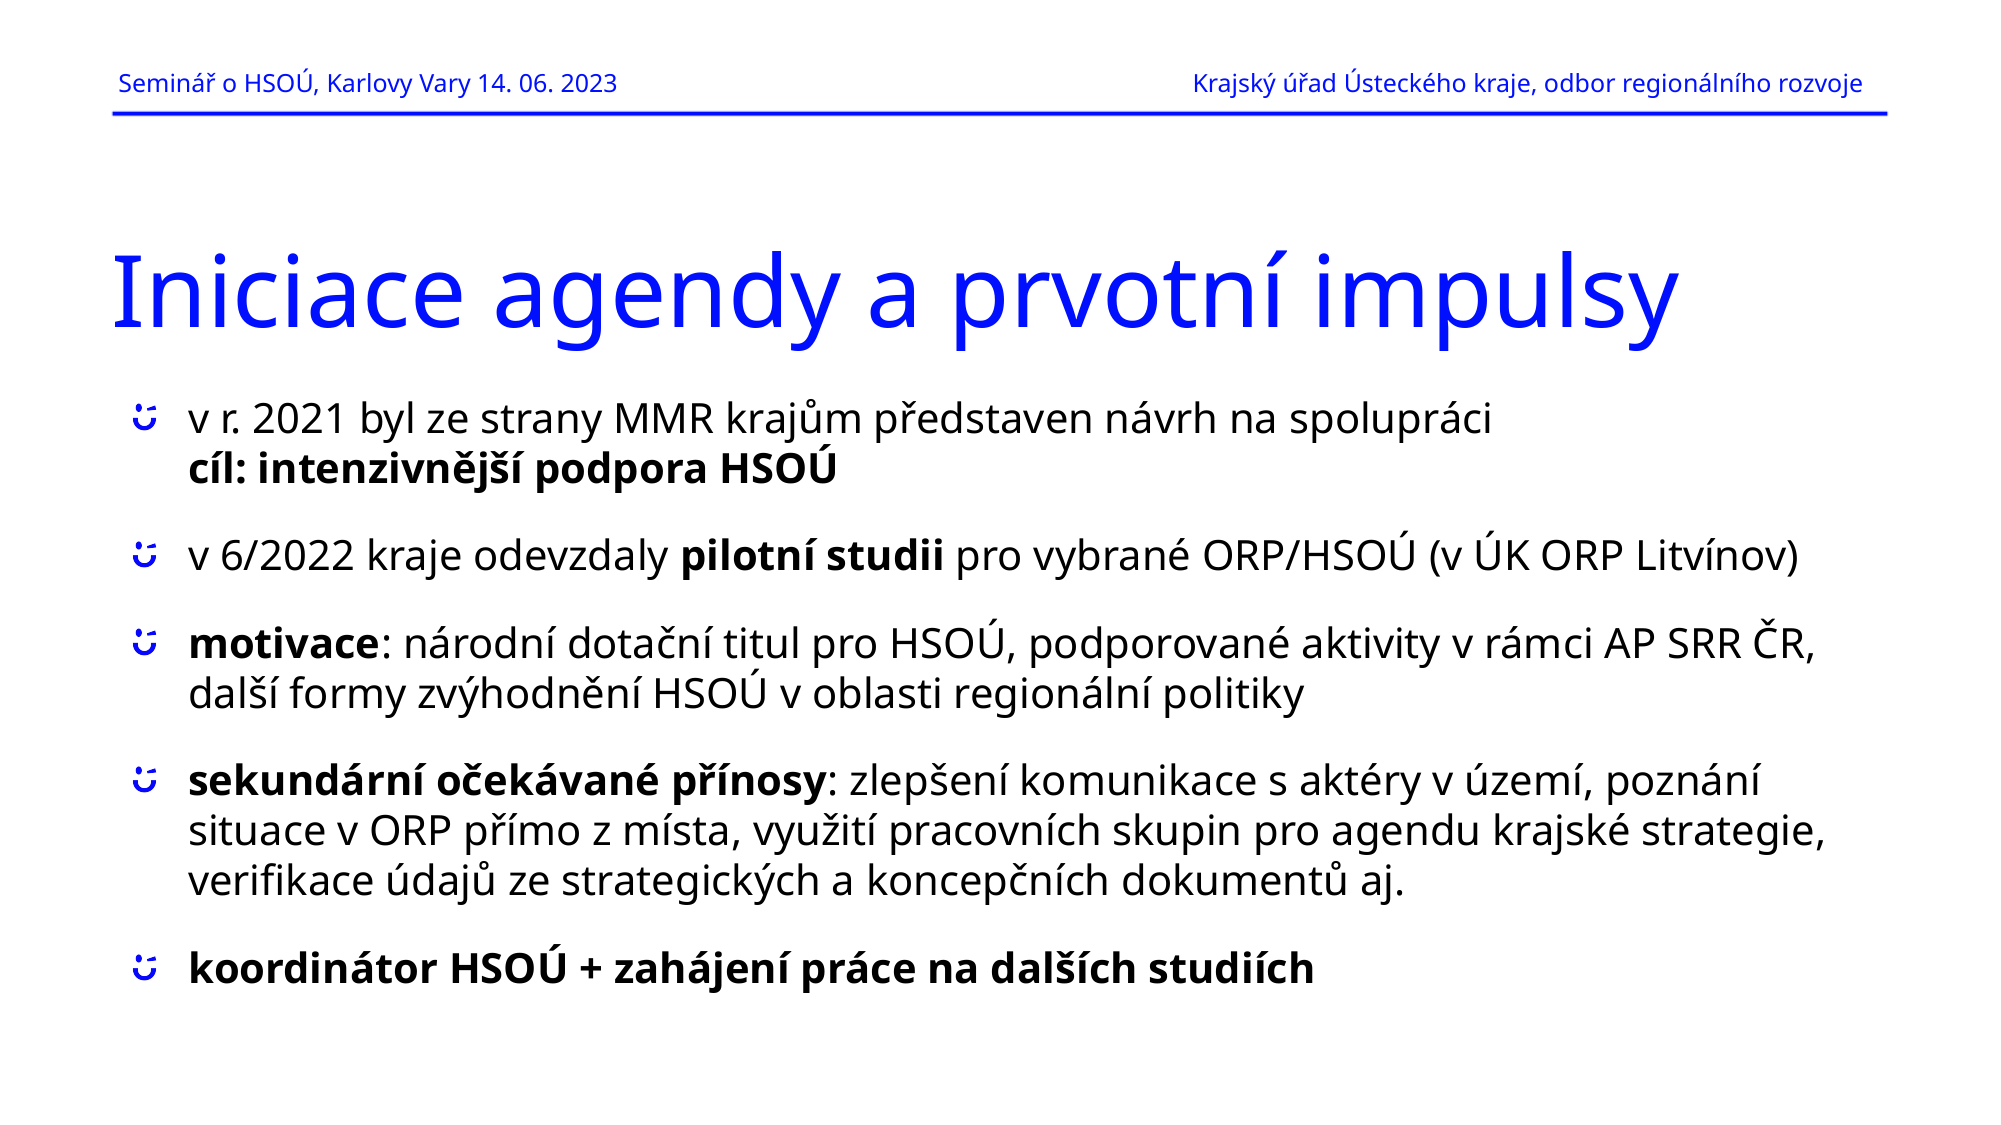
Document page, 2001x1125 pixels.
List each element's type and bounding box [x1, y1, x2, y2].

list [0, 0, 2000, 1125]
